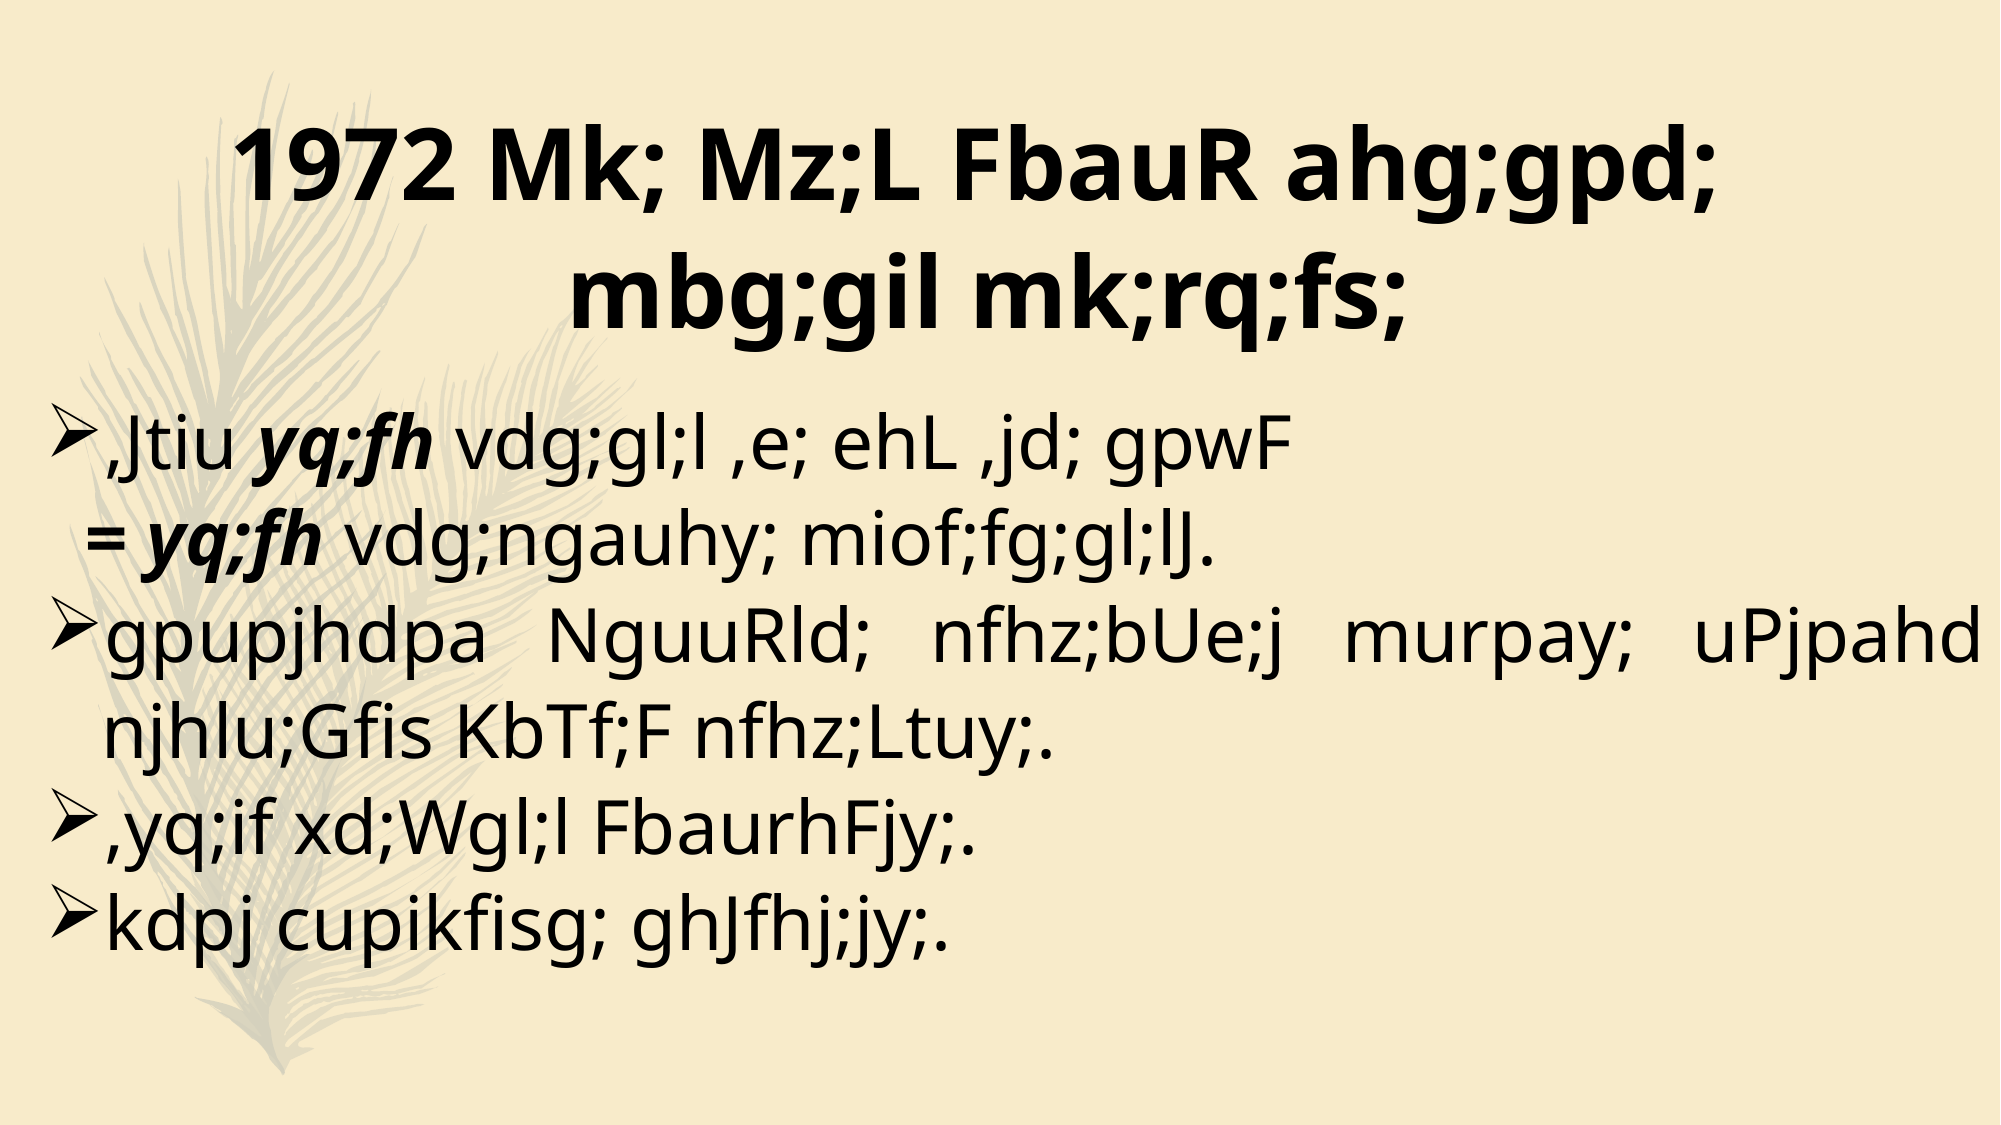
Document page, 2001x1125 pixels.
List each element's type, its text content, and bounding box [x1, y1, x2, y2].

text_box ,Jtiu yq;fh vdg;gl;l ,e; ehL ,jd; gpwF = yq;fh vdg;ngauhy; miof;fg;gl;lJ. gpupjhdpa NguuRld; nfhz;bUe;j murpay; uPjpahd njhlu;Gfis KbTf;F nfhz;Ltuy;. ,yq;if xd;Wgl;l FbaurhFjy;. kdpj cupikfisg; ghJfhj;jy;. [30, 380, 2000, 974]
text_box 1972 Mk; Mz;L FbauR ahg;gpd; mbg;gil mk;rq;fs; [214, 84, 1763, 356]
